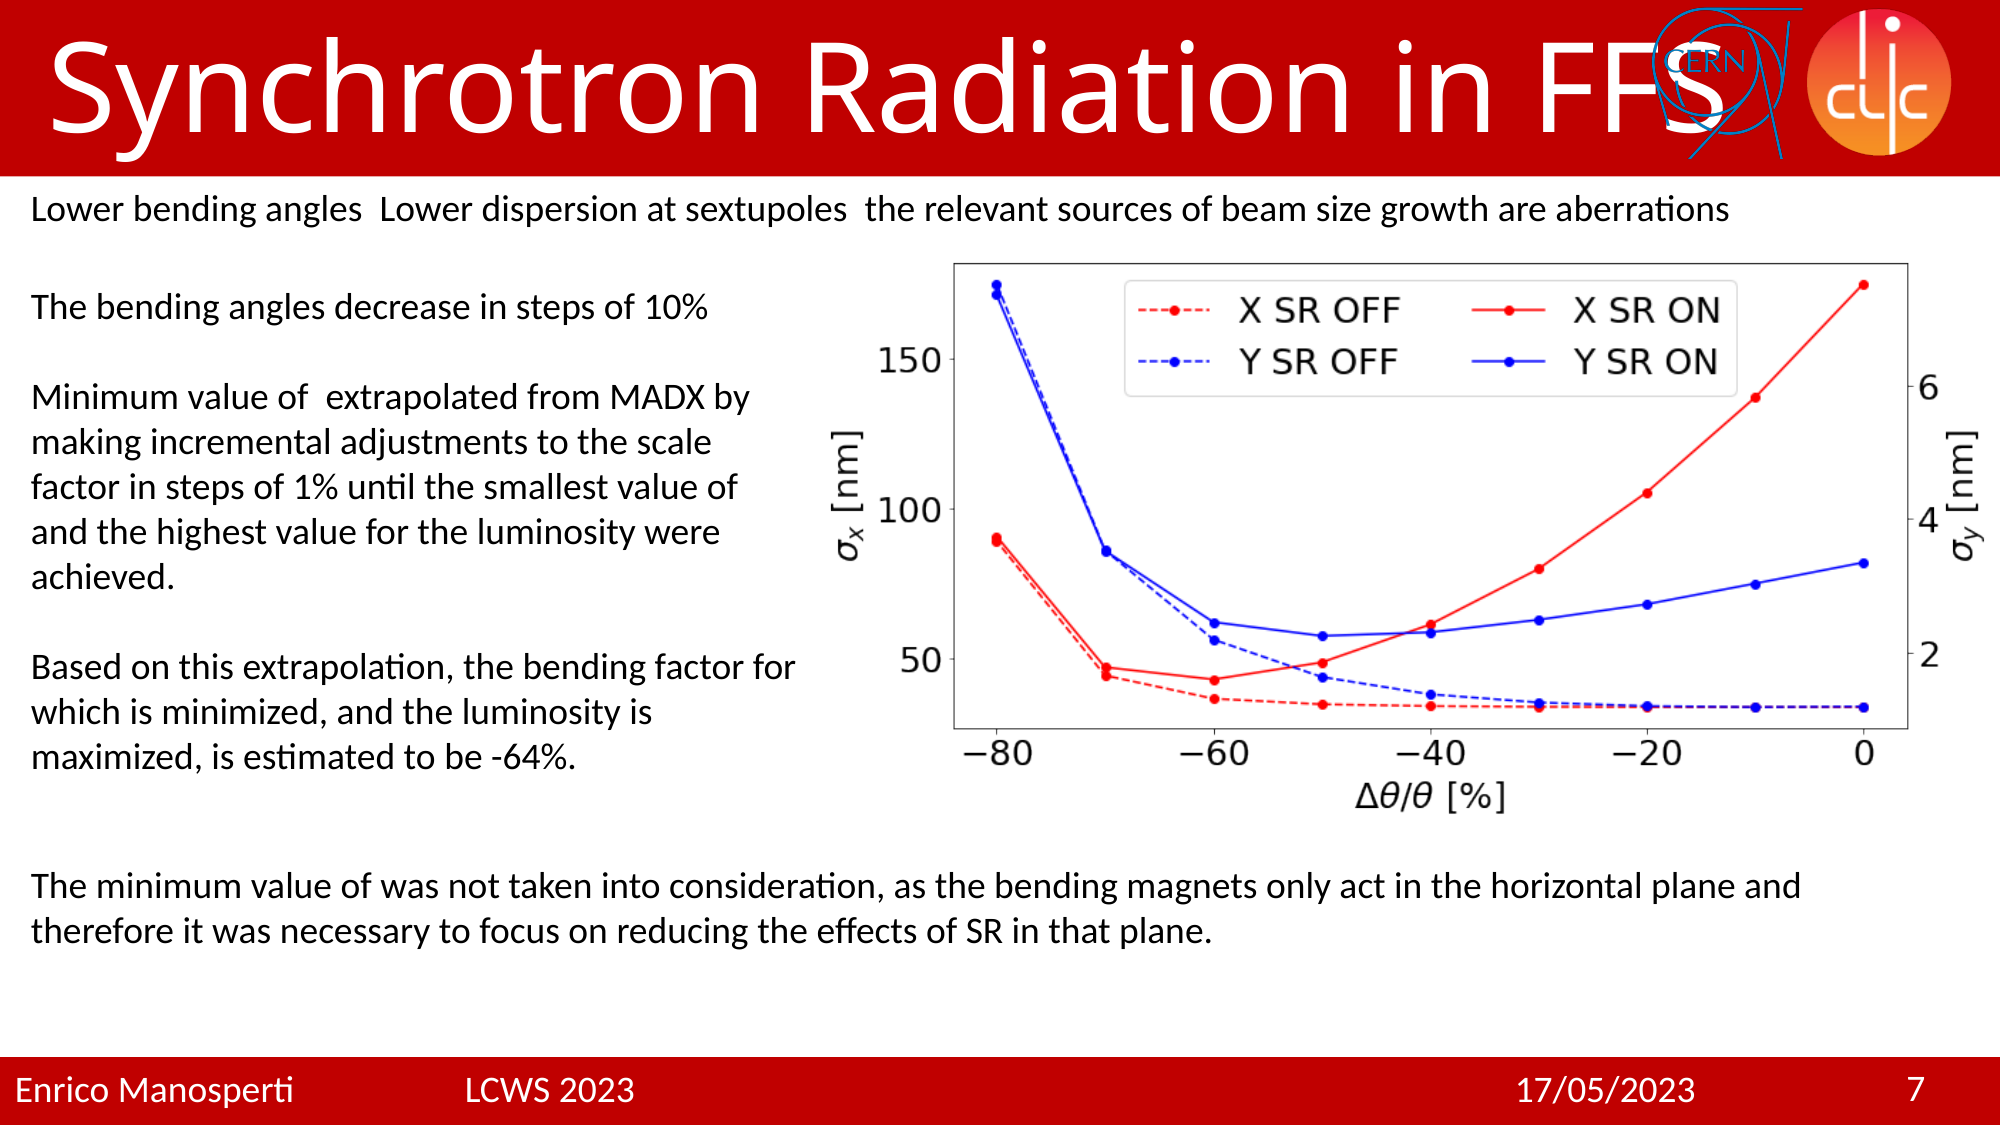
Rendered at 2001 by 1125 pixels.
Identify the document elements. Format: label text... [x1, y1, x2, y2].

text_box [1651, 4, 1955, 162]
text_box Synchrotron Radiation in FFS [0, 0, 2000, 177]
picture [0, 1057, 2000, 1125]
picture [821, 253, 2000, 827]
